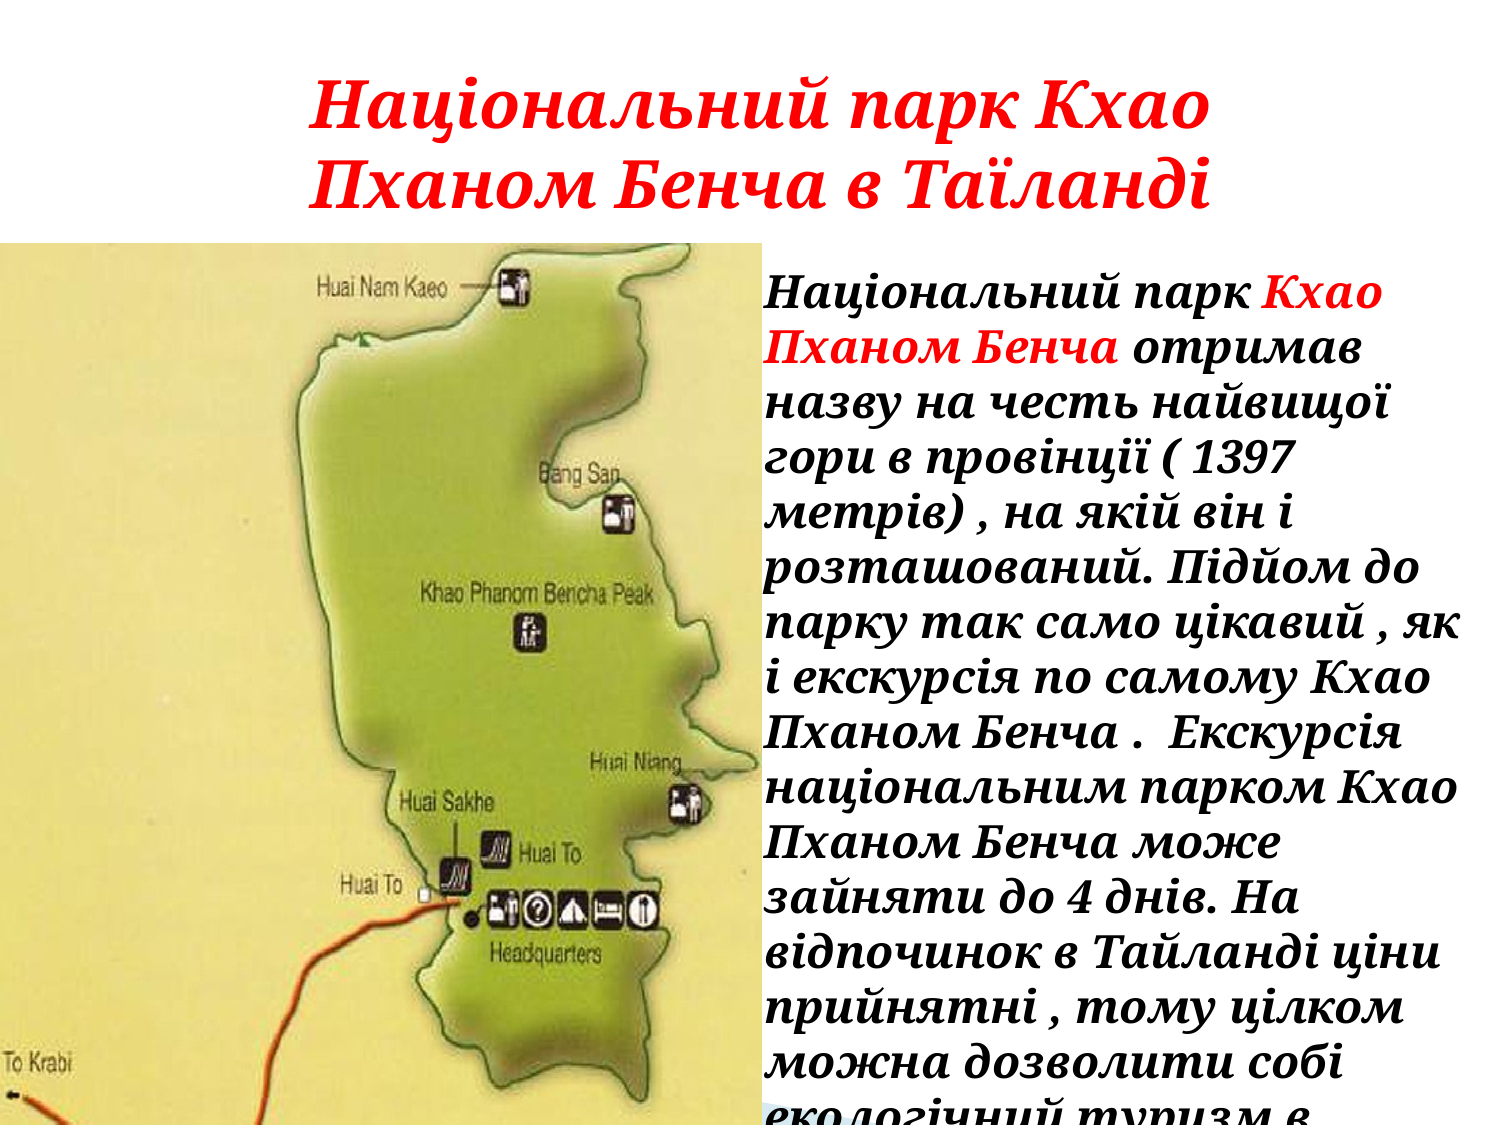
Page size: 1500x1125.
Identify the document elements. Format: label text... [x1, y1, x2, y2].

picture [0, 243, 762, 1125]
text_box Національний парк Кхао Пханом Бенча отримав назву на честь найвищої гори в провінції ( 1397 метрів) , на якій він і розташований. Підйом до парку так само цікавий , як і екскурсія по самому Кхао Пханом Бенча . Екскурсія національним парком Кхао Пханом Бенча може зайняти до 4 днів. На відпочинок в Тайланді ціни прийнятні , тому цілком можна дозволити собі екологічний туризм в Таїланді [767, 255, 1500, 1125]
text_box Національний парк Кхао Пханом Бенча в Таїланді [182, 54, 1341, 230]
